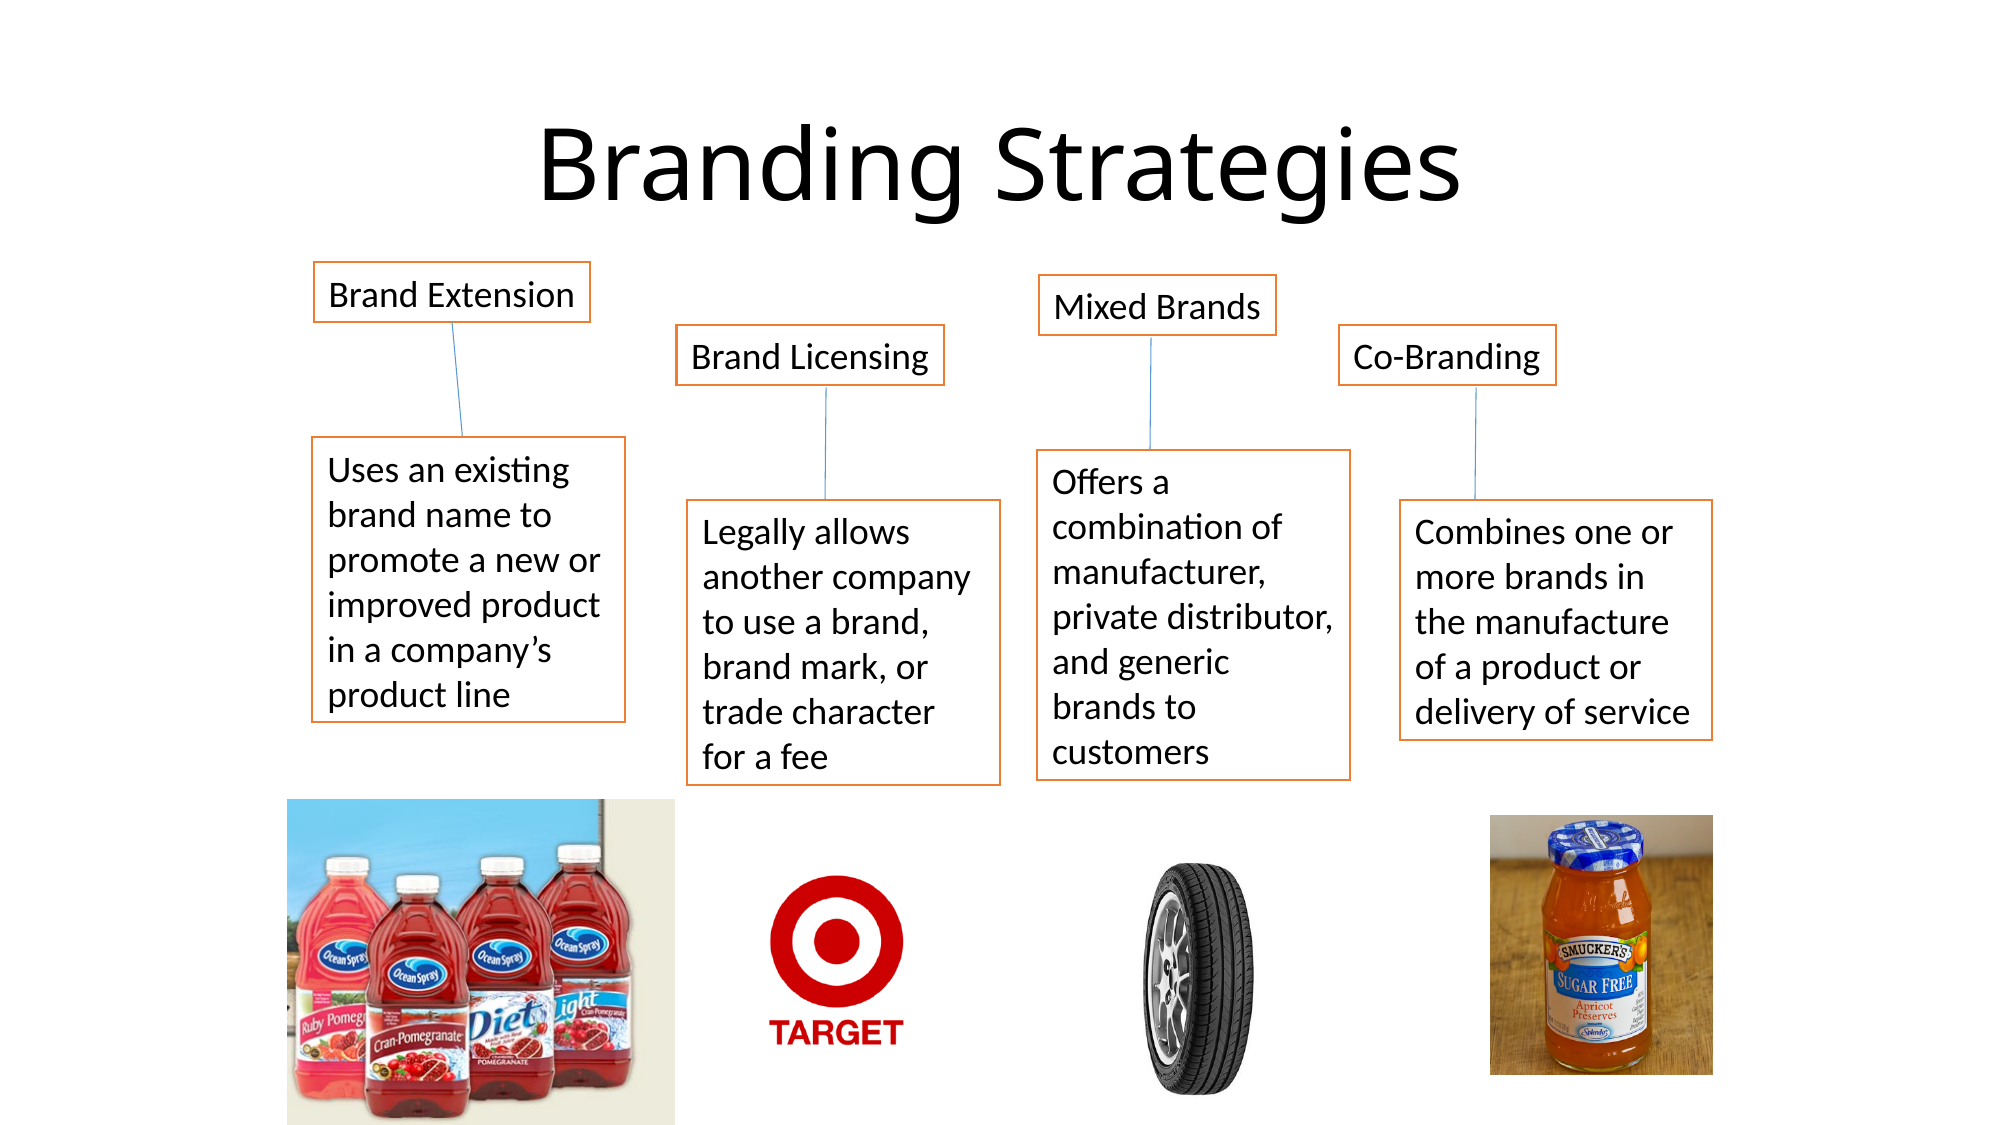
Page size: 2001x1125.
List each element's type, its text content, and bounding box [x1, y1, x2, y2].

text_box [452, 323, 463, 438]
picture [1490, 815, 1713, 1075]
text_box Brand Extension [313, 261, 591, 323]
text_box Combines one or more brands in the manufacture of a product or delivery of service [1399, 499, 1713, 741]
text_box Offers a combination of manufacturer, private distributor, and generic brands to customers [1036, 449, 1351, 781]
text_box Mixed Brands [1038, 274, 1277, 336]
text_box Brand Licensing [675, 324, 945, 386]
picture [287, 799, 675, 1125]
text_box Legally allows another company to use a brand, brand mark, or trade character for a fee [686, 499, 1001, 786]
text_box Uses an existing brand name to promote a new or improved product in a company’s product line [311, 436, 626, 723]
picture [762, 862, 910, 1058]
title Branding Strategies [137, 59, 1863, 278]
text_box Co-Branding [1338, 324, 1557, 386]
picture [1087, 825, 1313, 1125]
